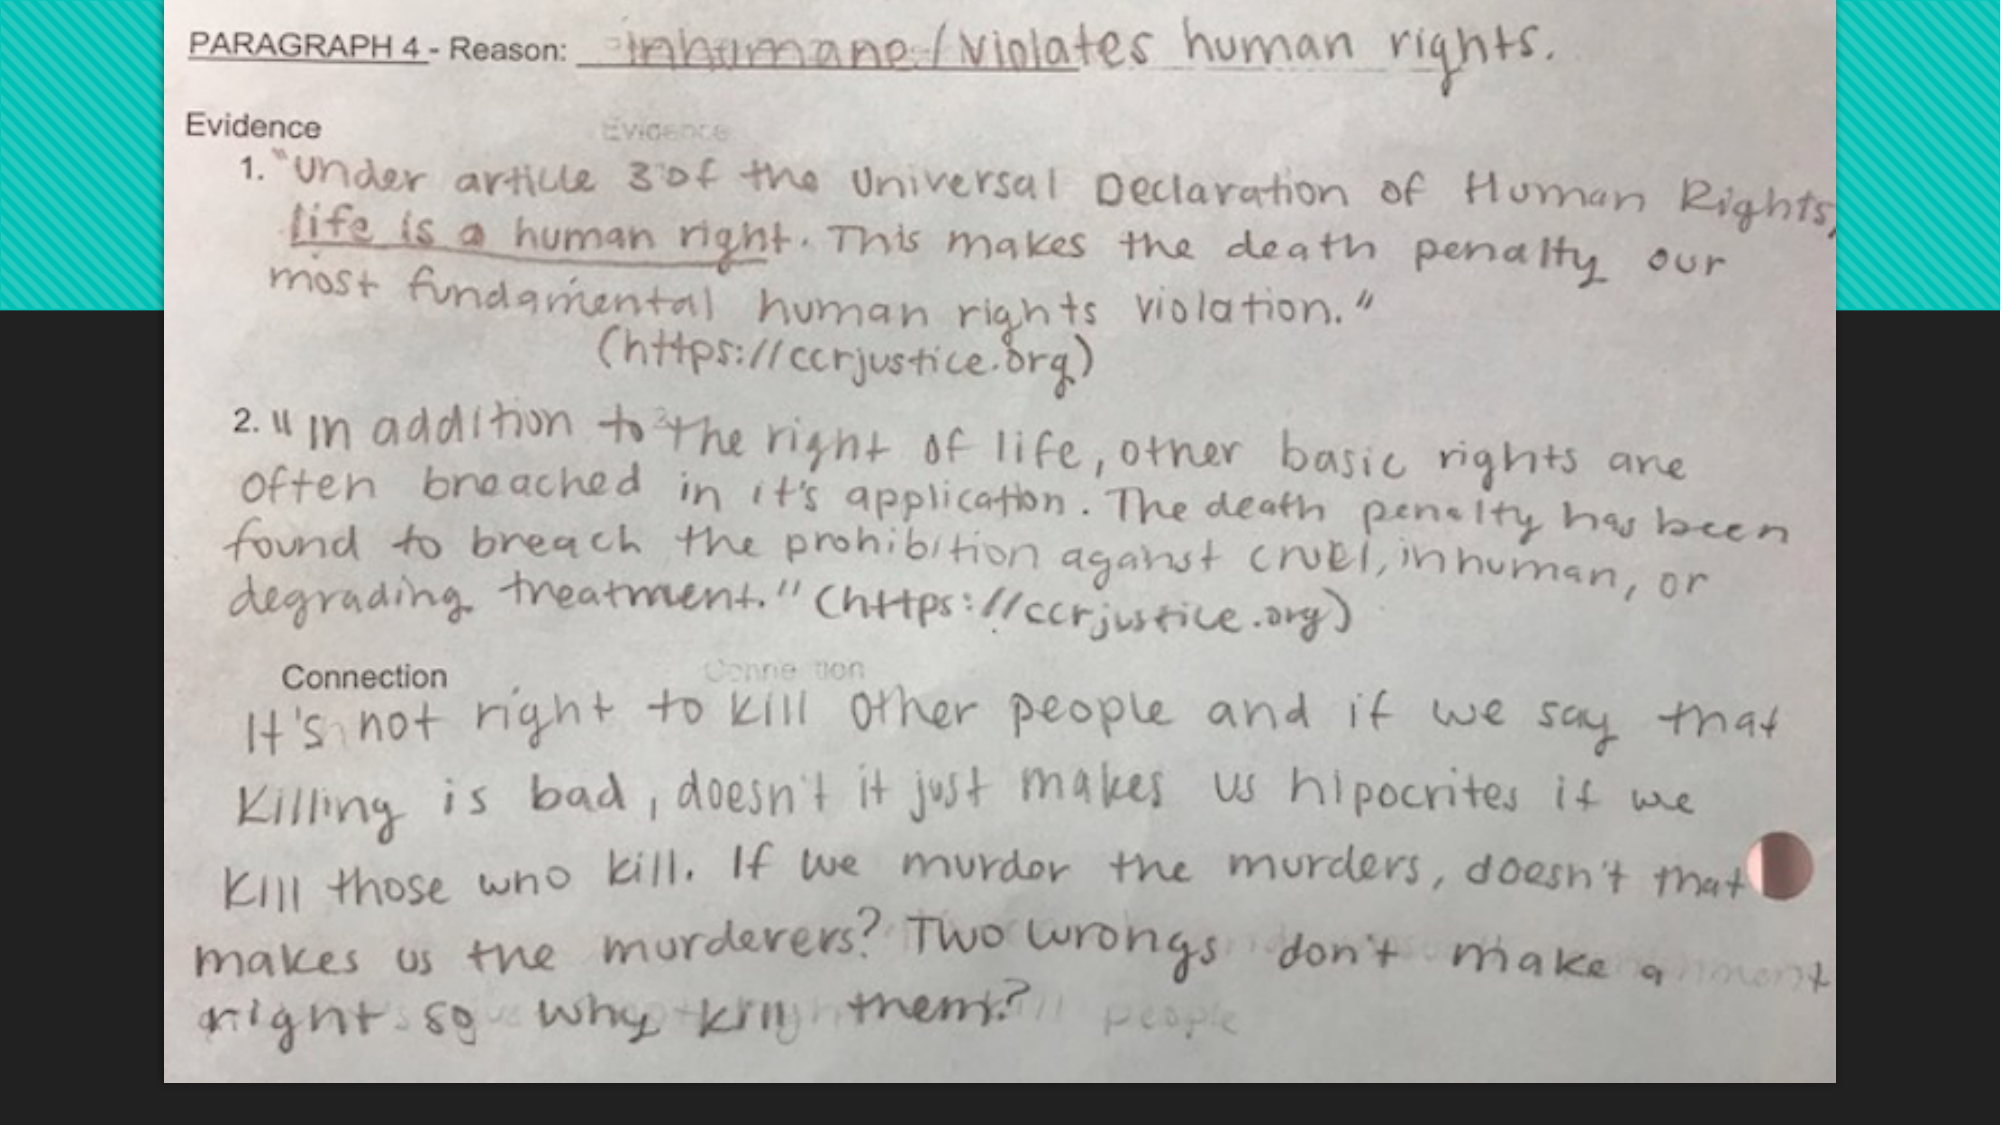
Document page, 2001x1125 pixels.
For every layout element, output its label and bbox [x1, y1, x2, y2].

list [164, 0, 1836, 1083]
